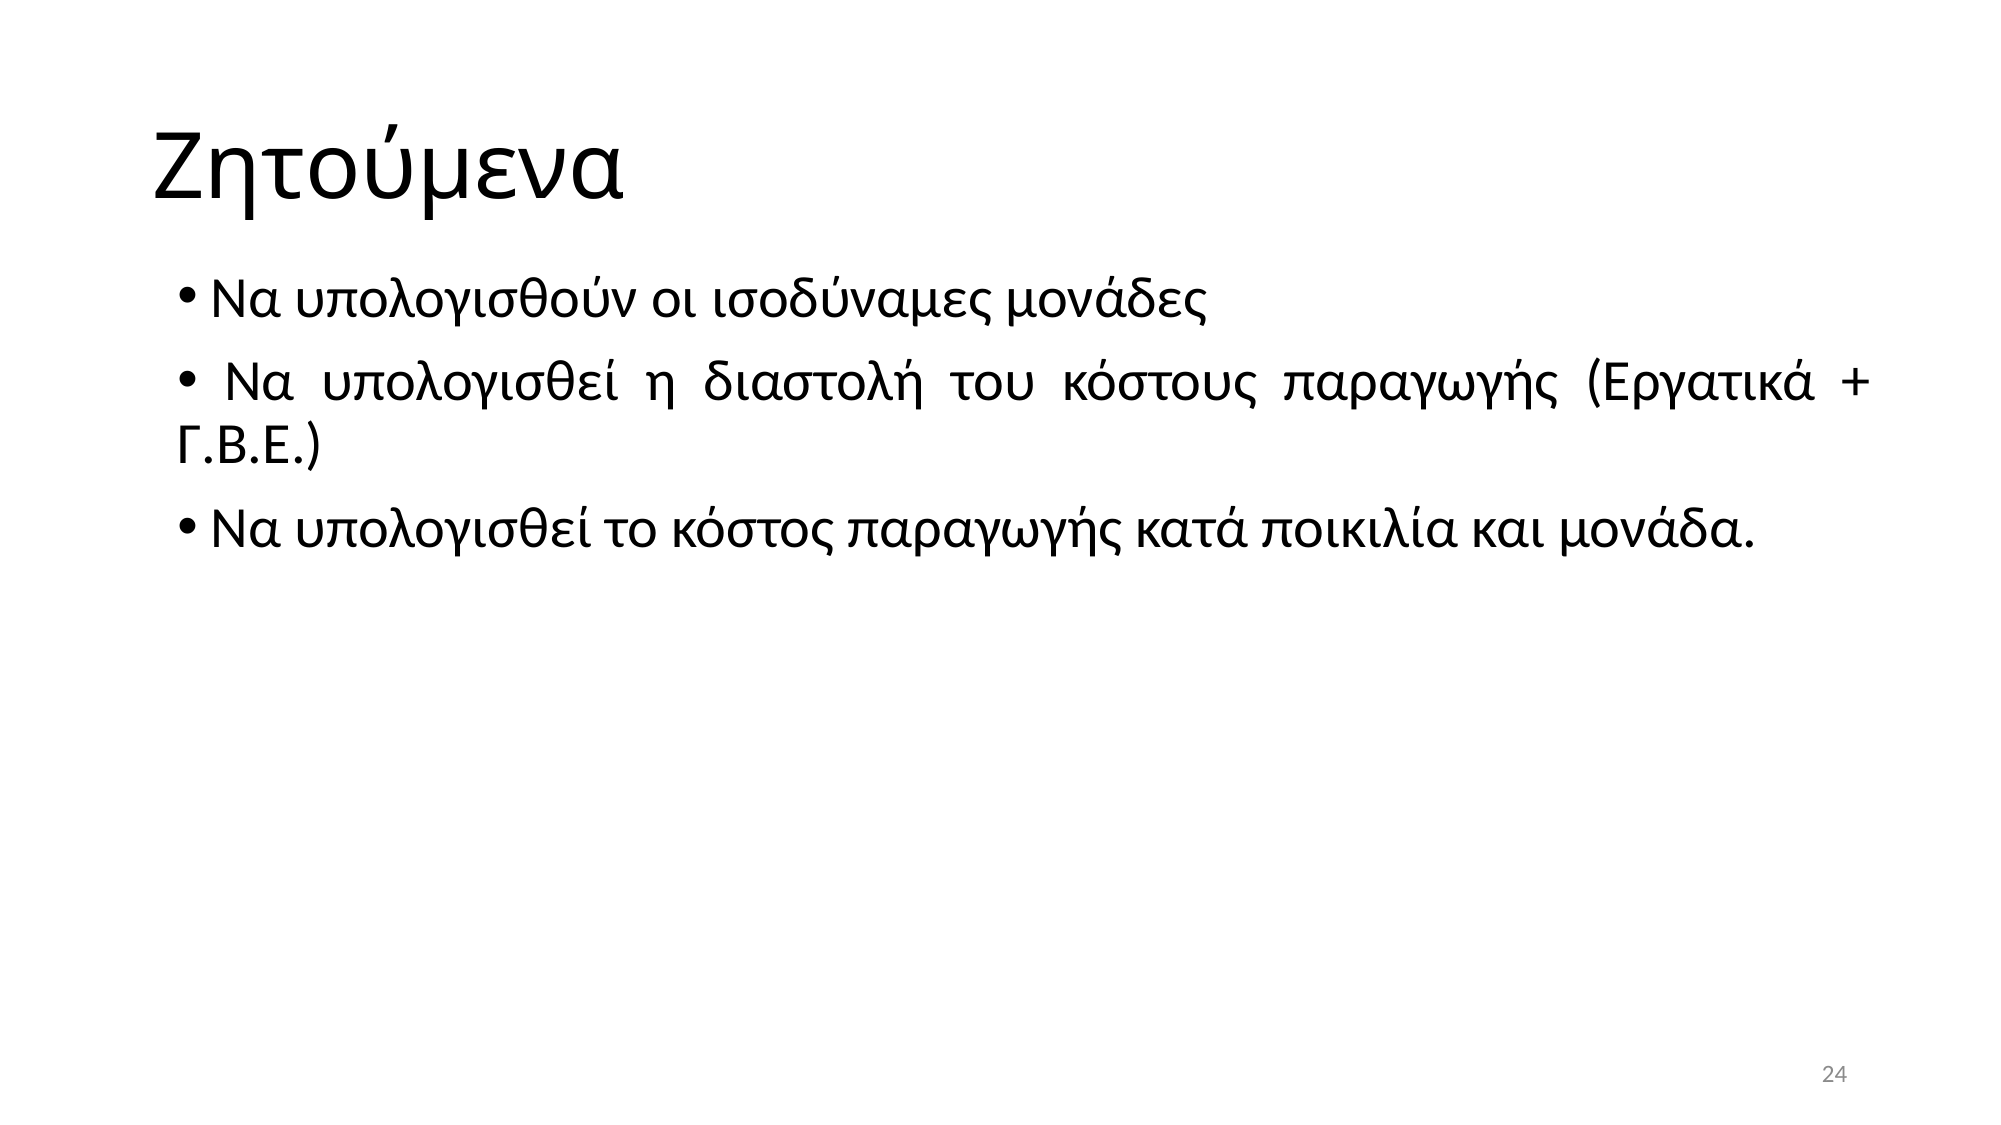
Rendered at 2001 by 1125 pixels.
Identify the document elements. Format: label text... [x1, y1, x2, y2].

list Να υπολογισθούν οι ισοδύναμες μονάδες Να υπολογισθεί η διαστολή του κόστους παραγωγής (Εργατικά + Γ.Β.Ε.) Να υπολογισθεί το κόστος παραγωγής κατά ποικιλία και μονάδα. [162, 259, 1888, 970]
title Ζητούμενα [137, 59, 1863, 278]
slide_number 24 [1412, 1042, 1863, 1103]
